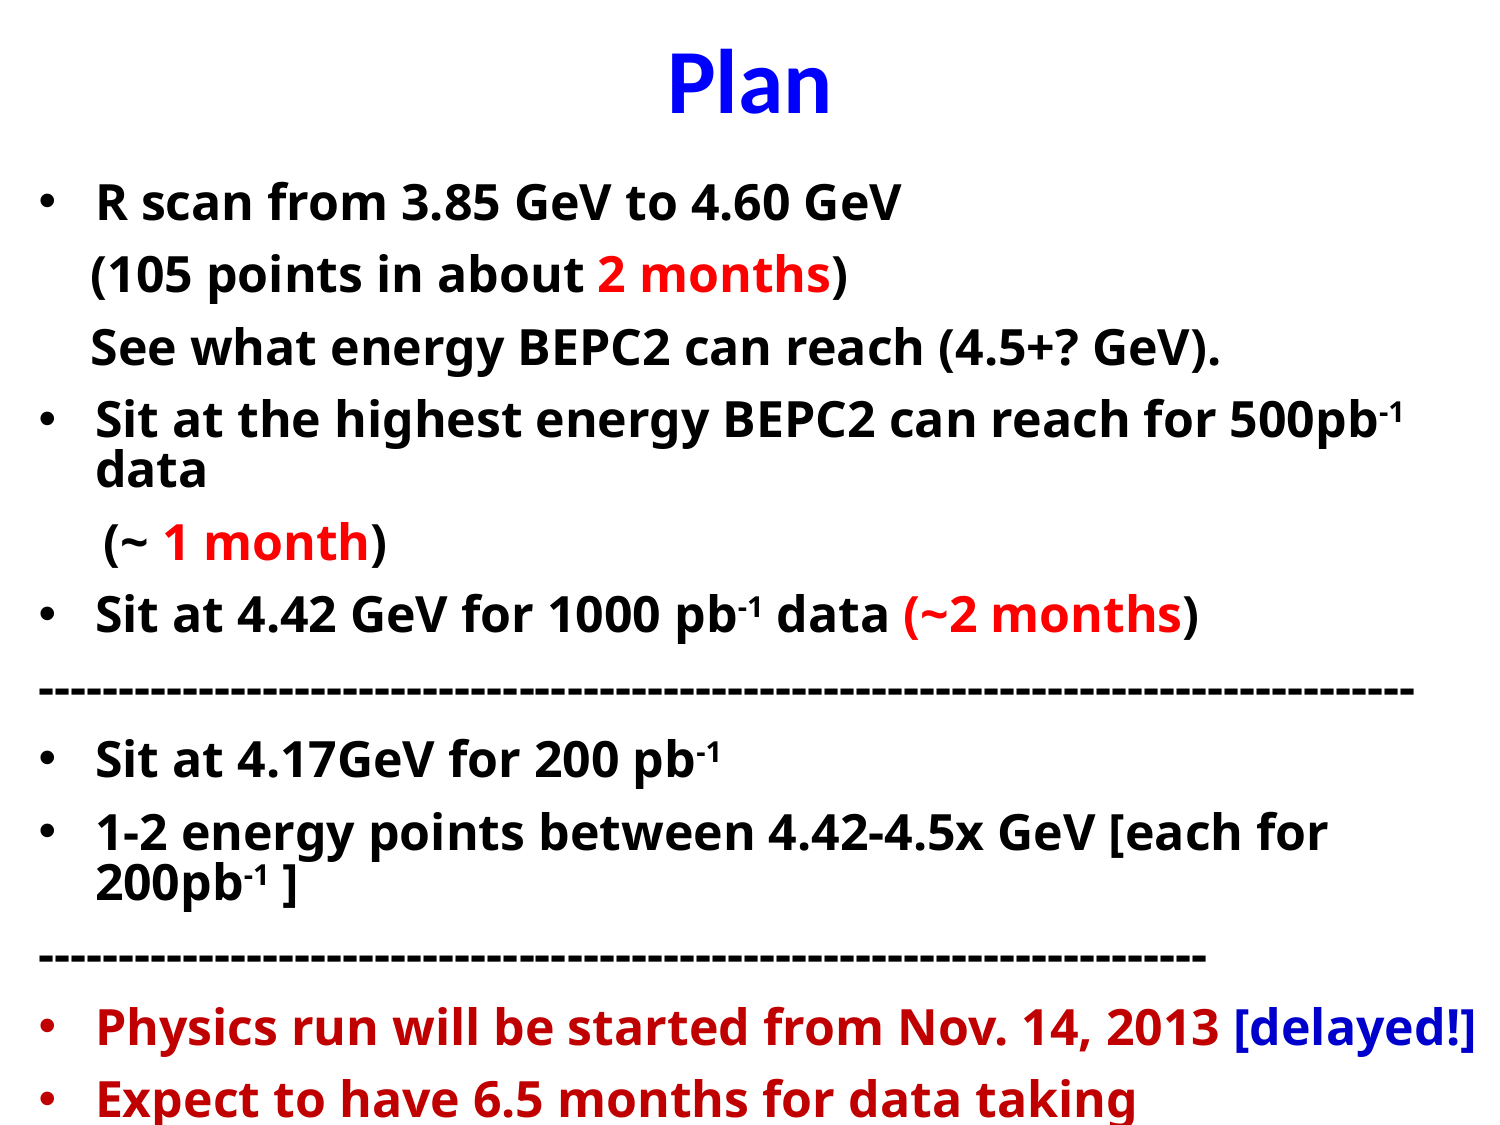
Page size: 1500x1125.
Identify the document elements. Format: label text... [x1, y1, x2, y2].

title Plan [75, 7, 1425, 147]
list R scan from 3.85 GeV to 4.60 GeV (105 points in about 2 months) See what energy BEPC2 can reach (4.5+? GeV). Sit at the highest energy BEPC2 can reach for 500pb-1 data (~ 1 month) Sit at 4.42 GeV for 1000 pb-1 data (~2 months) -------------------------------------------------------------------------------------- Sit at 4.17GeV for 200 pb-1 1-2 energy points between 4.42-4.5x GeV [each for 200pb-1 ] ------------------------------------------------------------------------- Physics run will be started from Nov. 14, 2013 [delayed!] Expect to have 6.5 months for data taking [23, 172, 1495, 1118]
